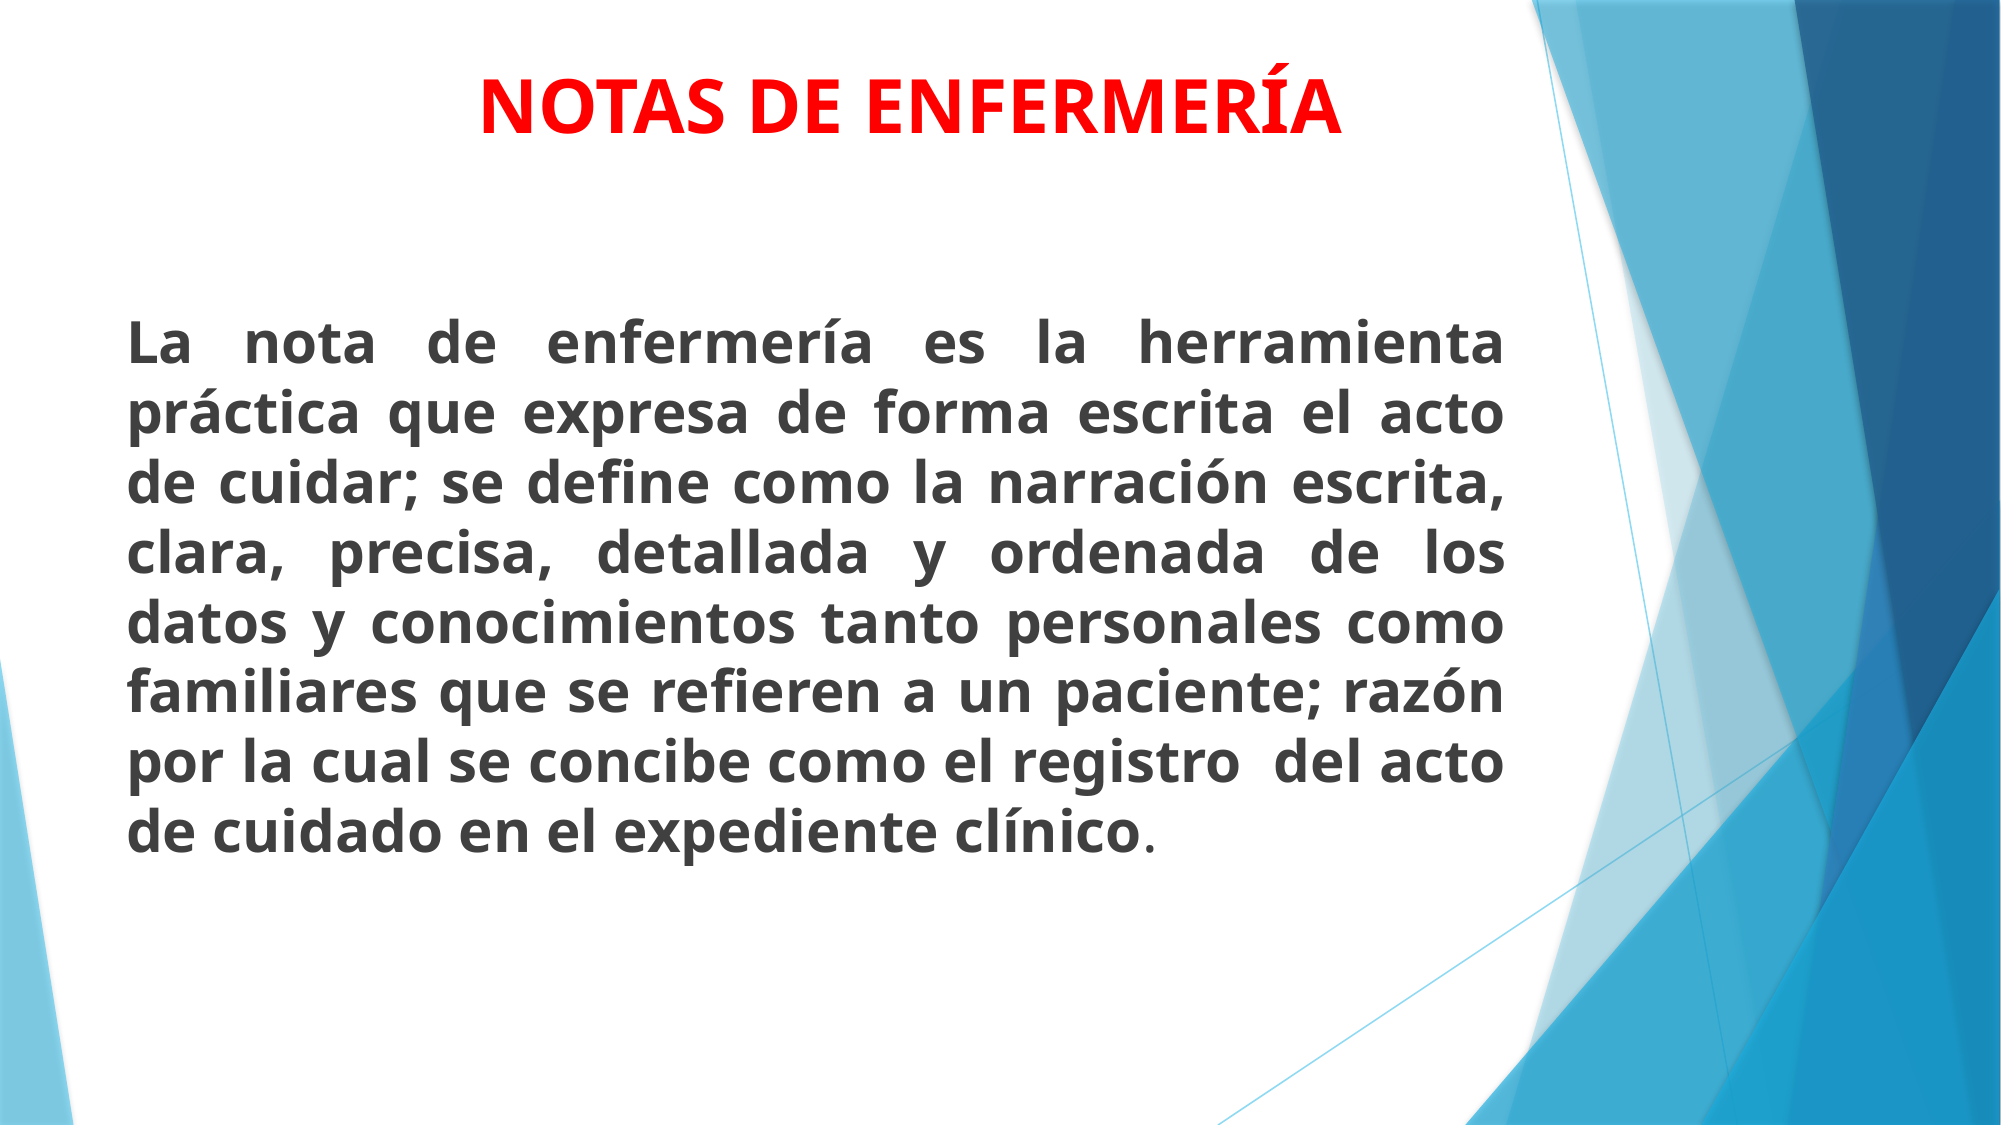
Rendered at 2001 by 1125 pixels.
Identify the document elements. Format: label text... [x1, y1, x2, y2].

list La nota de enfermería es la herramienta práctica que expresa de forma escrita el acto de cuidar; se define como la narración escrita, clara, precisa, detallada y ordenada de los datos y conocimientos tanto personales como familiares que se refieren a un paciente; razón por la cual se concibe como el registro del acto de cuidado en el expediente clínico. [111, 297, 1522, 991]
title NOTAS DE ENFERMERÍA [214, 51, 1625, 269]
